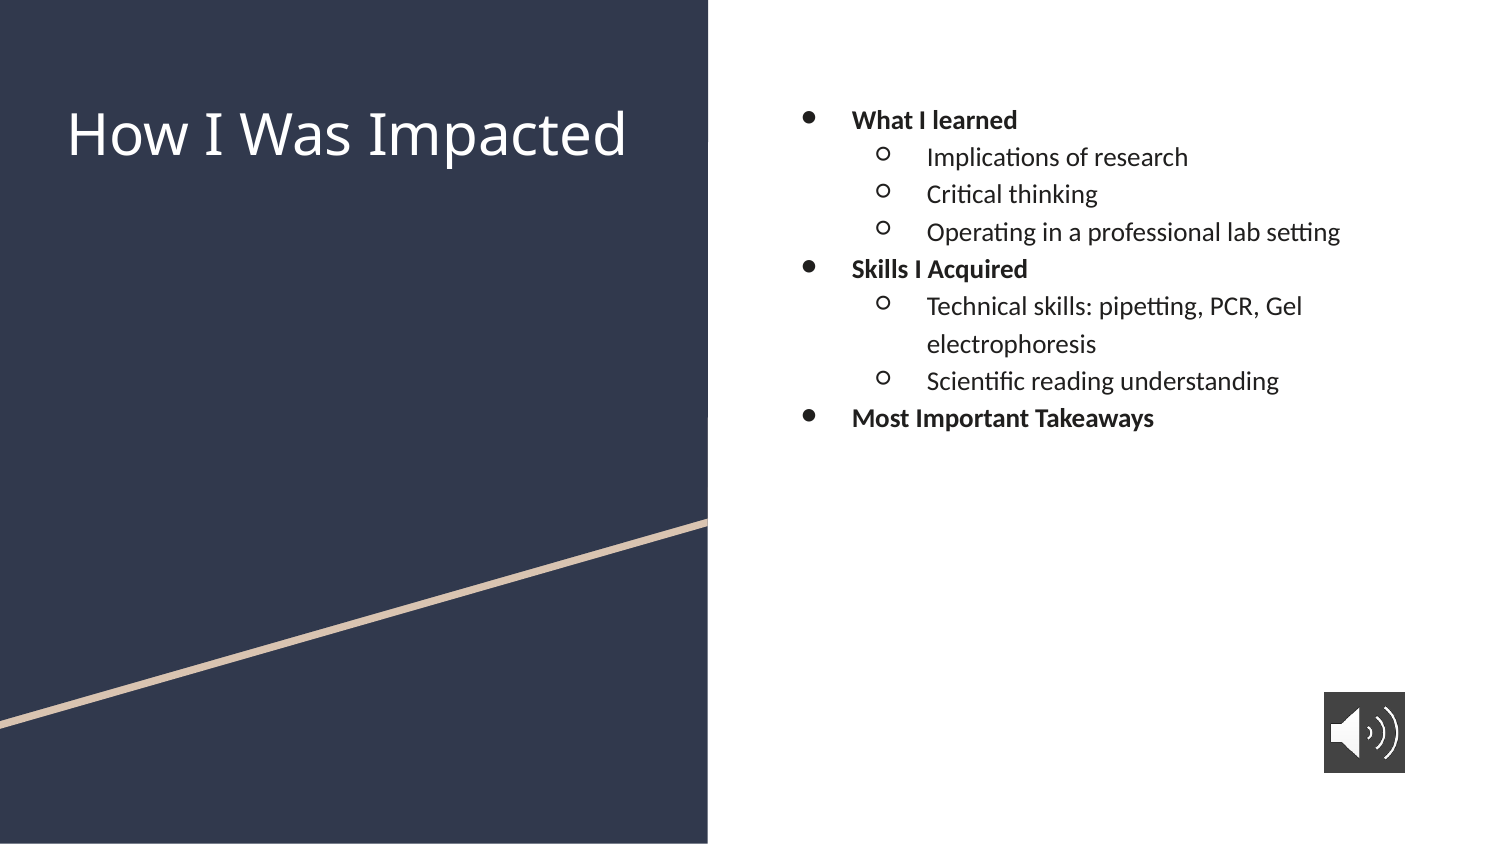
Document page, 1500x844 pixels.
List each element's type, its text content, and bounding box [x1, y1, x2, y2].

picture [1322, 690, 1407, 775]
list What I learned Implications of research Critical thinking Operating in a professional lab setting Skills I Acquired Technical skills: pipetting, PCR, Gel electrophoresis Scientific reading understanding Most Important Takeaways [761, 82, 1446, 755]
title How I Was Impacted [51, 82, 660, 494]
